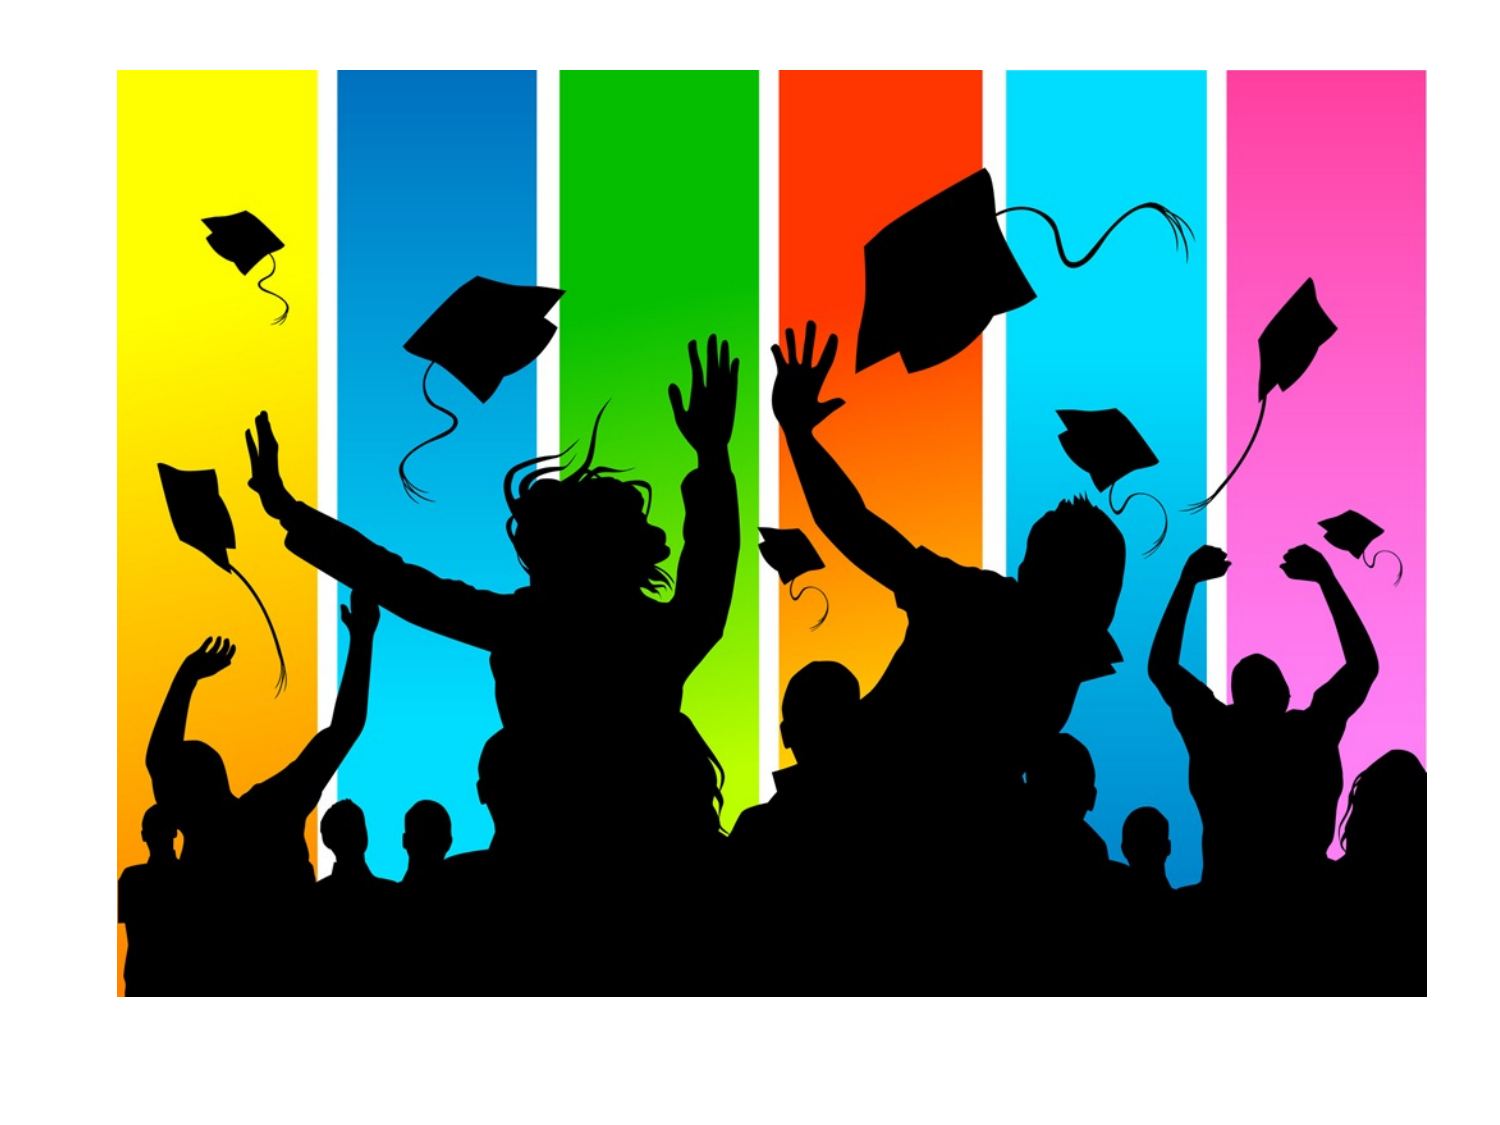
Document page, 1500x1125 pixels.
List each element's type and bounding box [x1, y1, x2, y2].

picture [116, 70, 1427, 997]
